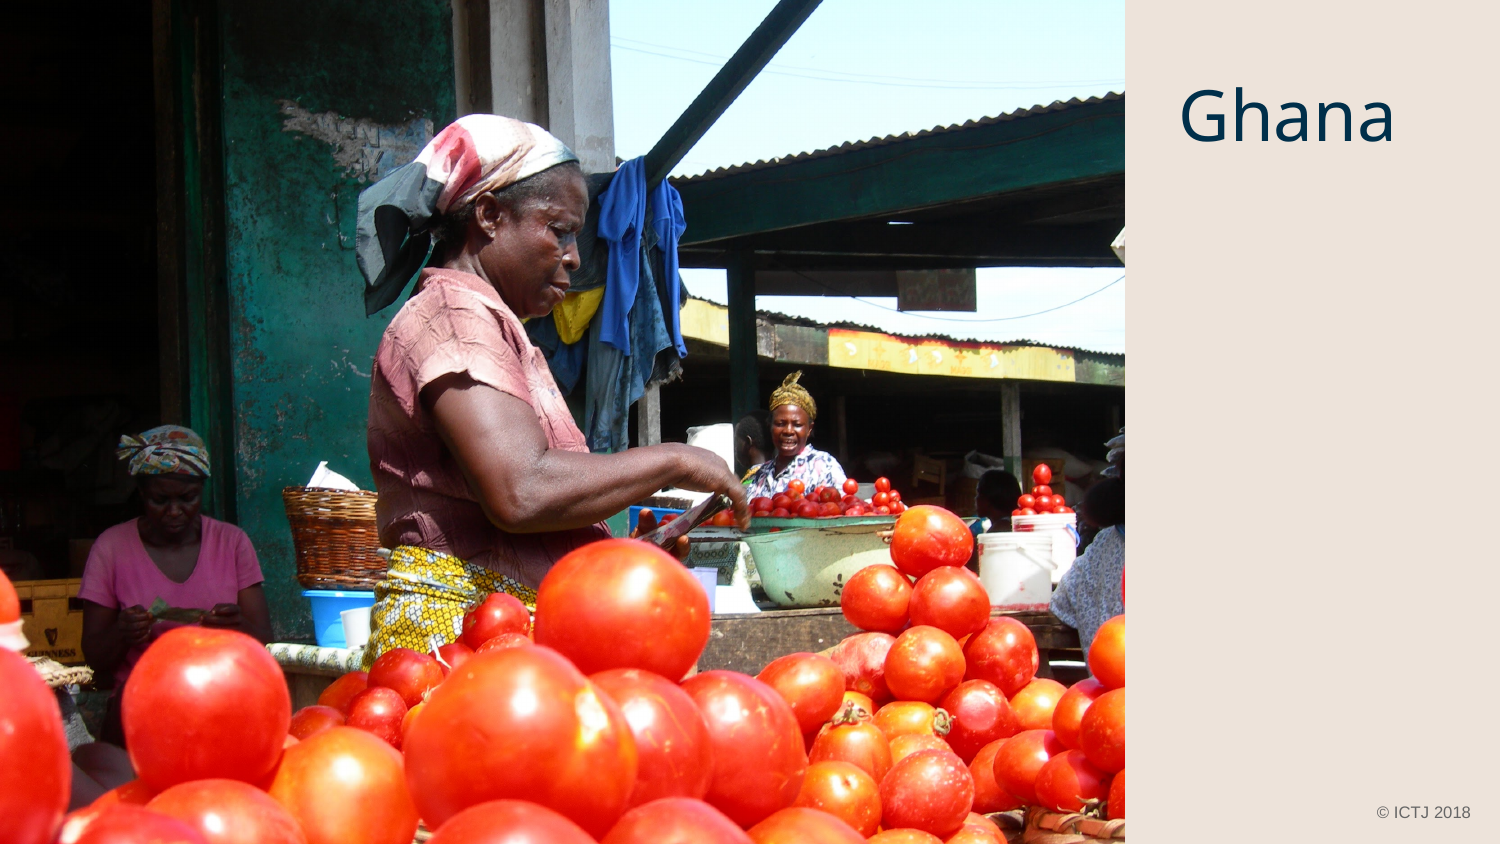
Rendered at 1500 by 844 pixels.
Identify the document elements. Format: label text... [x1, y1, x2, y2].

title Ghana [1163, 31, 1500, 195]
text_box © ICTJ 2018 [1362, 794, 1487, 829]
picture [0, 0, 1126, 844]
